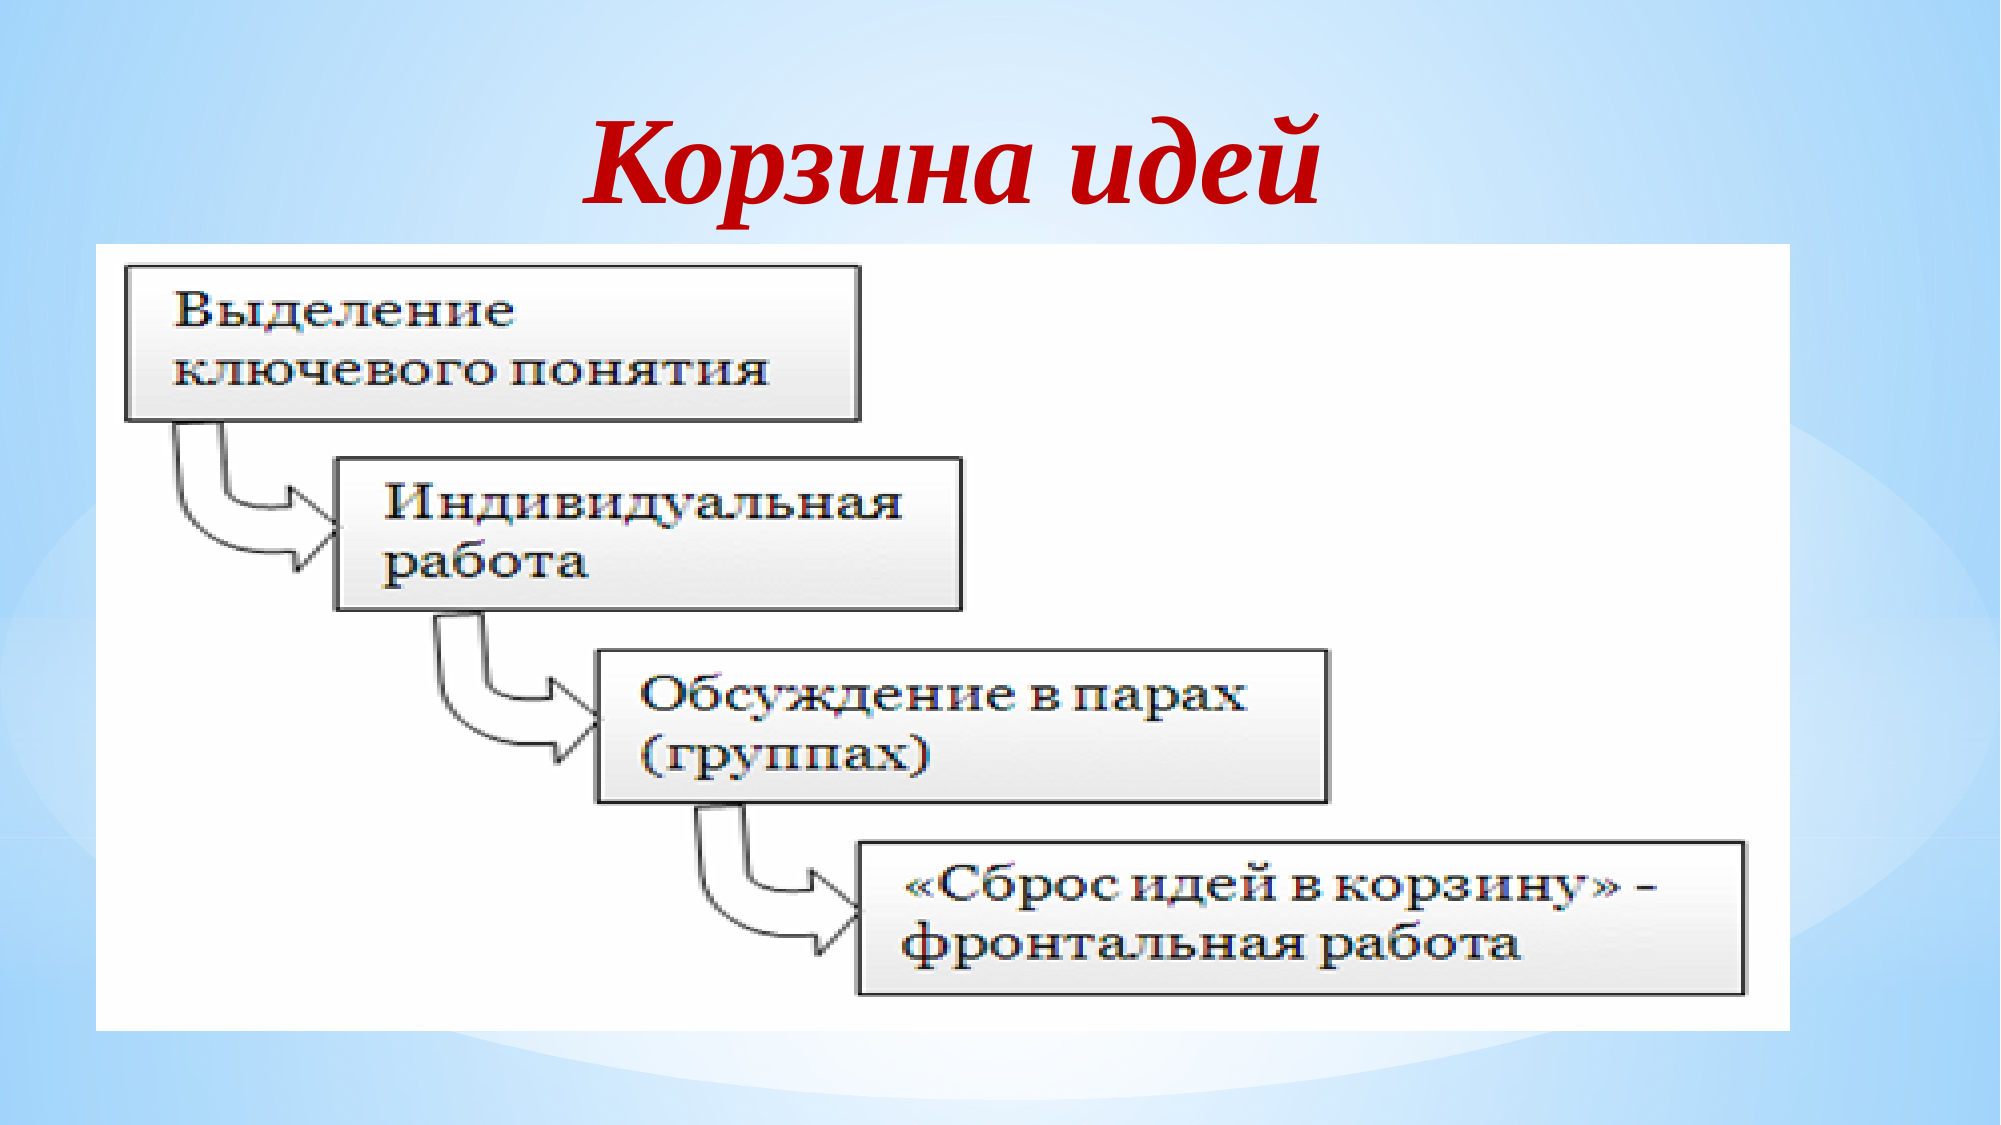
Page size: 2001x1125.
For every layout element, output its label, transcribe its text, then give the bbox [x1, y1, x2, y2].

list Корзина идей [249, 48, 1650, 241]
picture [96, 244, 1790, 1031]
